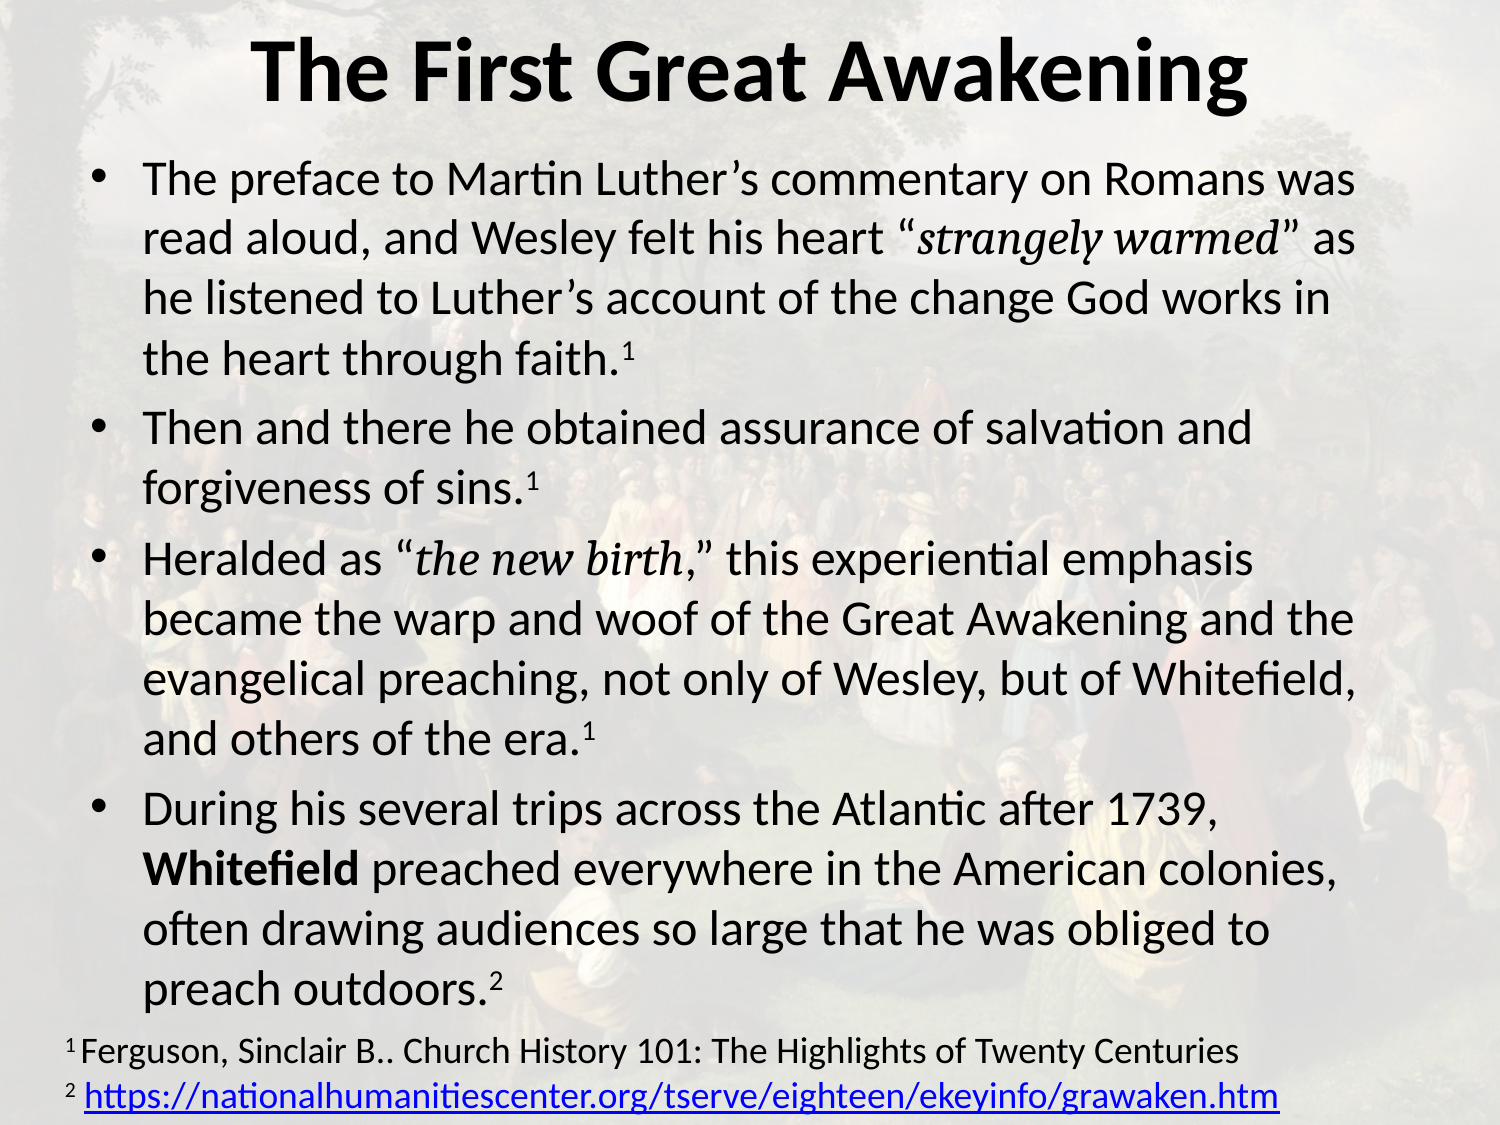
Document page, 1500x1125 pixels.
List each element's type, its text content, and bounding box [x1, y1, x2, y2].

list The preface to Martin Luther’s commentary on Romans was read aloud, and Wesley felt his heart “strangely warmed” as he listened to Luther’s account of the change God works in the heart through faith.1 Then and there he obtained assurance of salvation and forgiveness of sins.1 Heralded as “the new birth,” this experiential emphasis became the warp and woof of the Great Awakening and the evangelical preaching, not only of Wesley, but of Whitefield, and others of the era.1 During his several trips across the Atlantic after 1739, Whitefield preached everywhere in the American colonies, often drawing audiences so large that he was obliged to preach outdoors.2 [75, 137, 1425, 1018]
text_box 1 Ferguson, Sinclair B.. Church History 101: The Highlights of Twenty Centuries 2 https://nationalhumanitiescenter.org/tserve/eighteen/ekeyinfo/grawaken.htm [49, 1018, 1478, 1124]
title The First Great Awakening [0, 4, 1500, 125]
